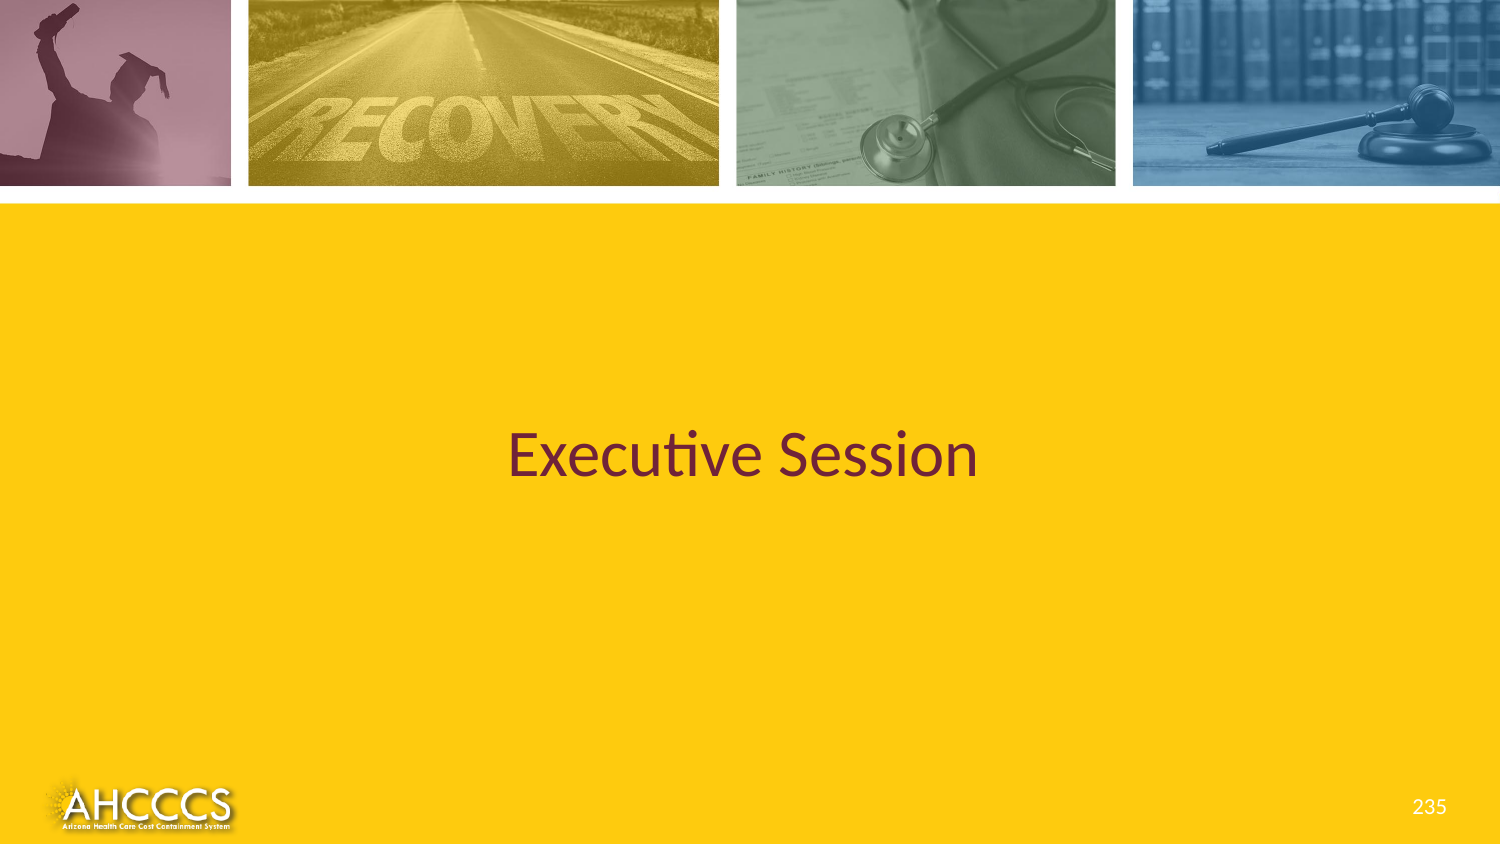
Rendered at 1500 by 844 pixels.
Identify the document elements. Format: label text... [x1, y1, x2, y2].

picture [0, 0, 1500, 844]
title Executive Session [87, 250, 1400, 497]
